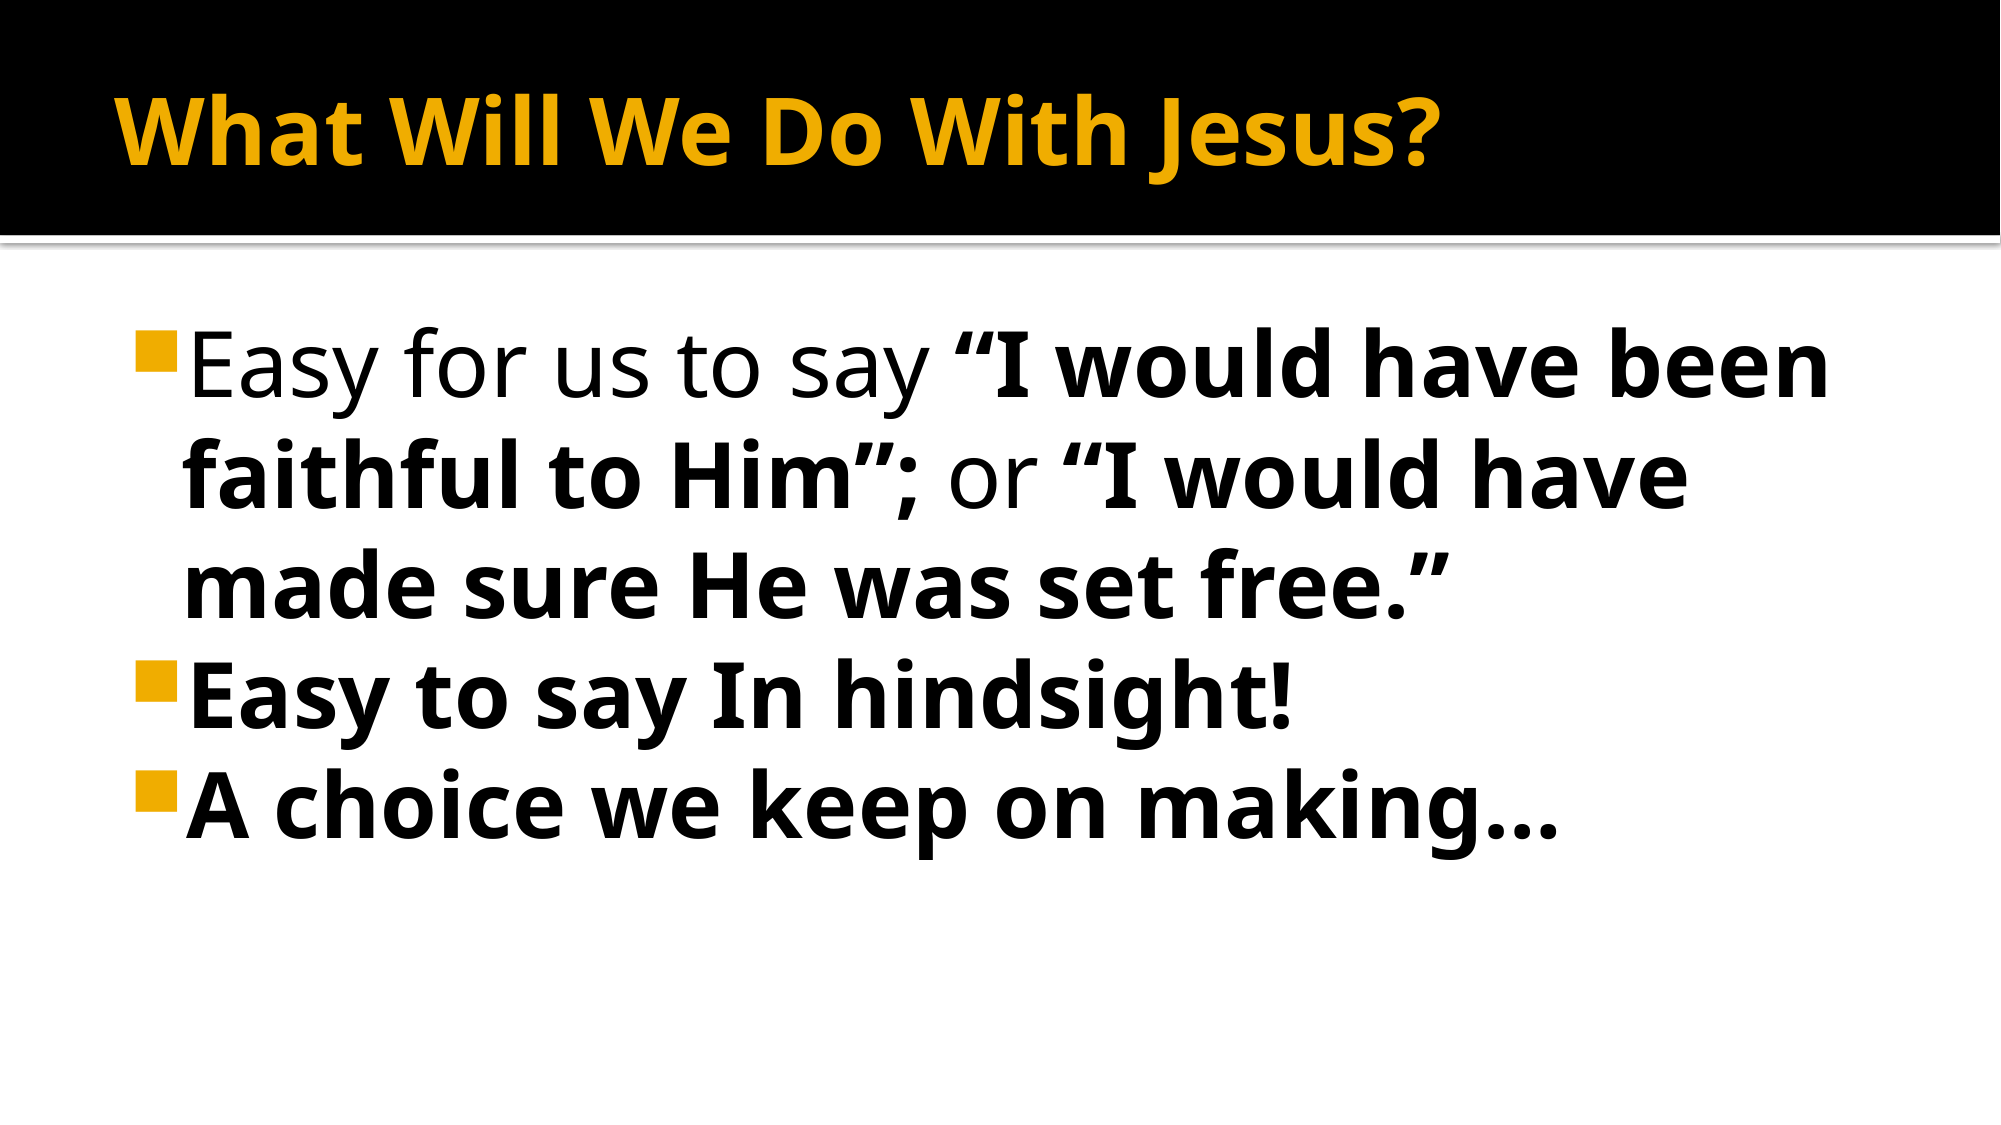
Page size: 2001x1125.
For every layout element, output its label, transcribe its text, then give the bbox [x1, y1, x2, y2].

title What Will We Do With Jesus? [99, 25, 1900, 231]
list Easy for us to say “I would have been faithful to Him”; or “I would have made sure He was set free.” Easy to say In hindsight! A choice we keep on making… [99, 291, 1900, 1088]
